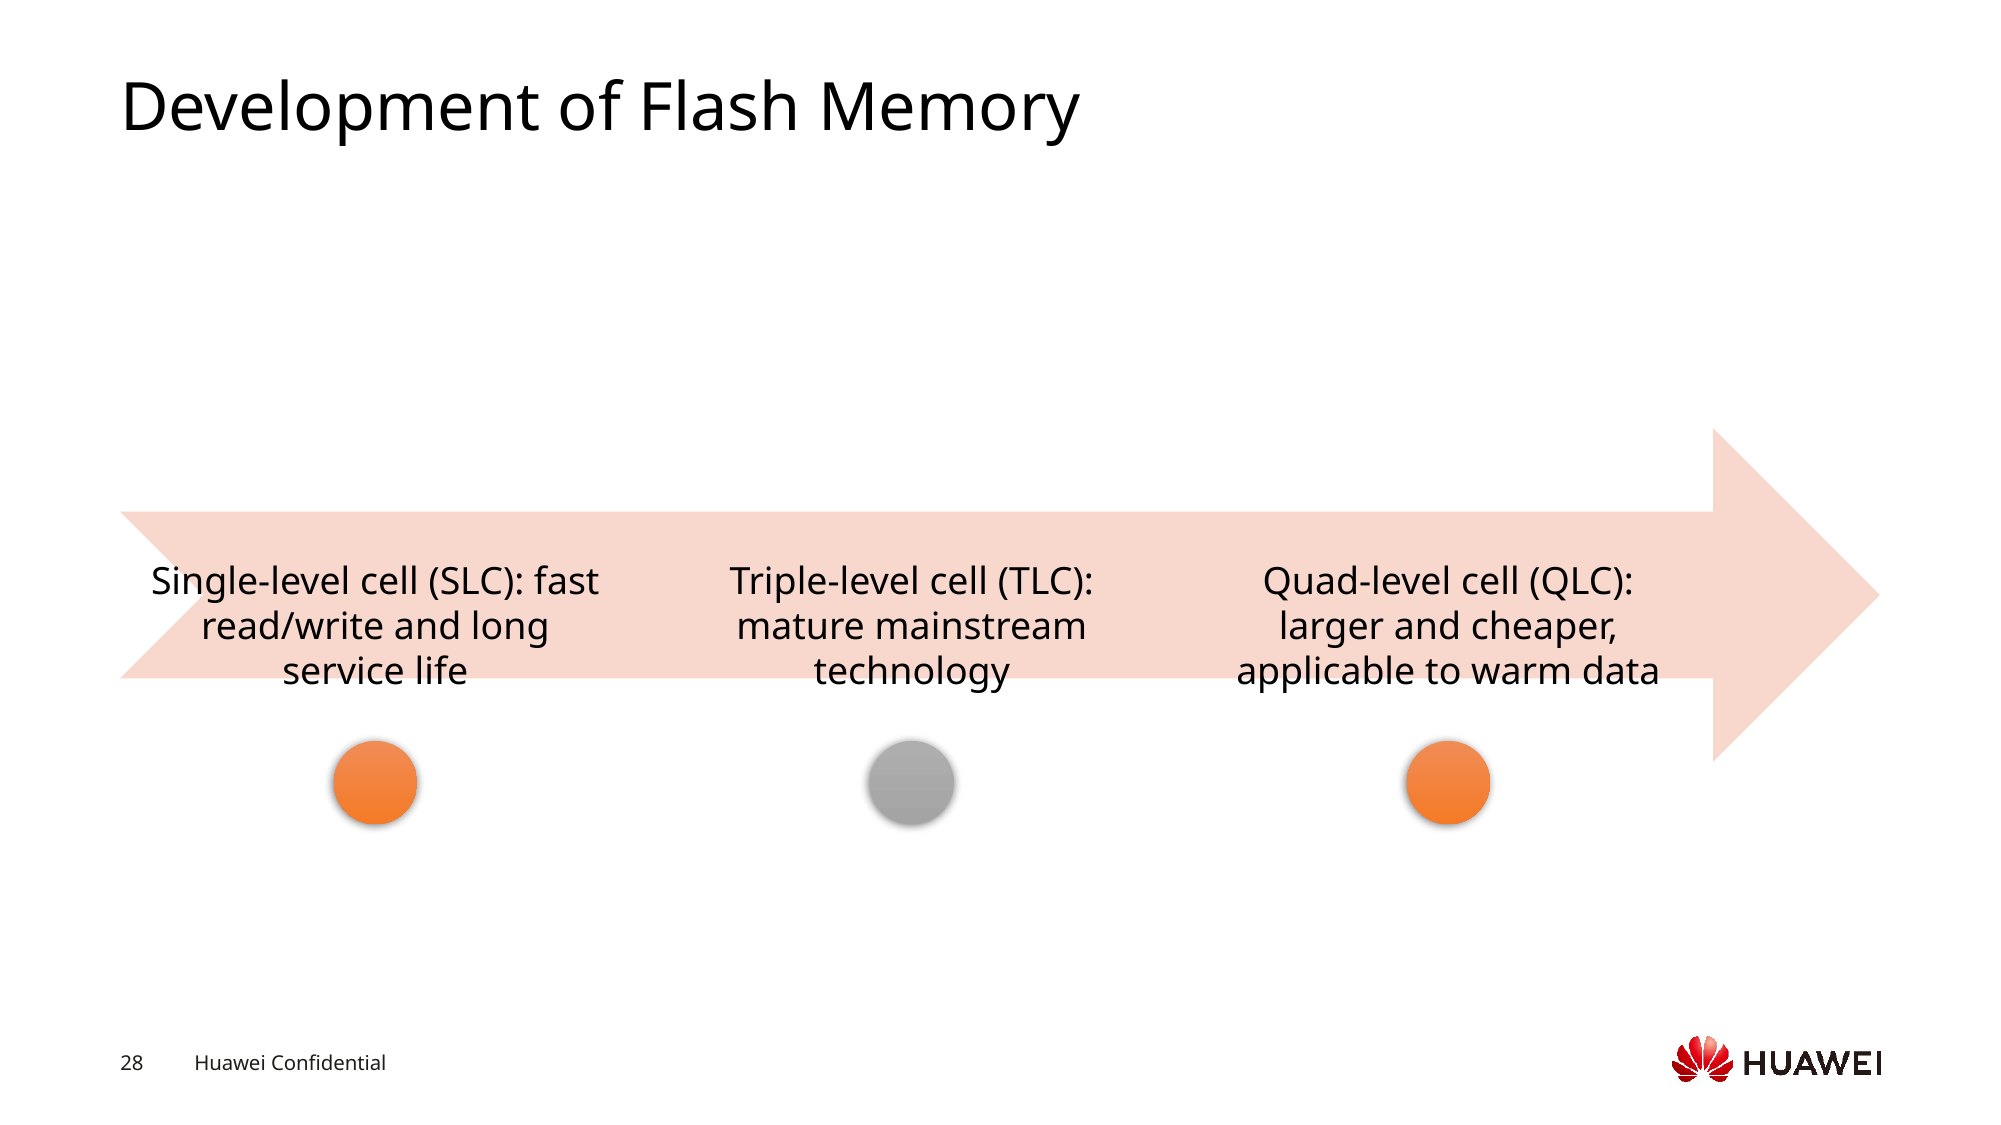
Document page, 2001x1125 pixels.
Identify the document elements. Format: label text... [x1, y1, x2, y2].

title Development of Flash Memory [120, 73, 1880, 155]
picture [1672, 1036, 1881, 1082]
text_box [120, 178, 1880, 1012]
